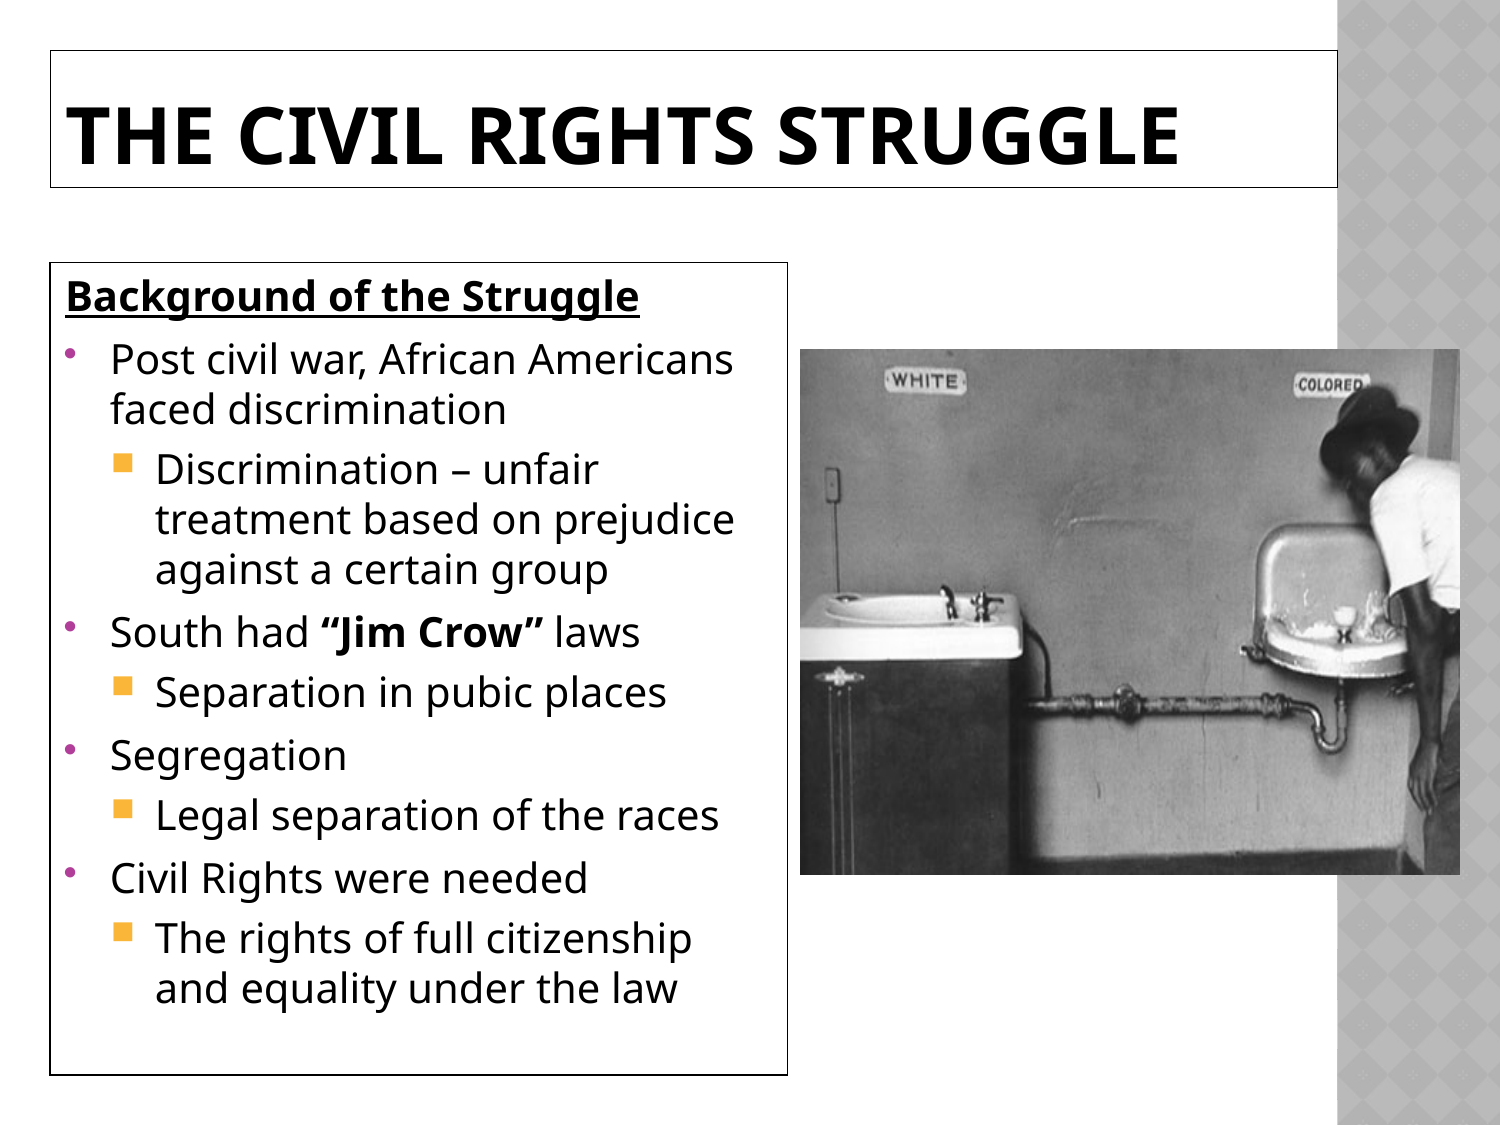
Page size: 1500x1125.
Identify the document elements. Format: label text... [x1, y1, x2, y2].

picture [799, 349, 1460, 876]
list Background of the Struggle Post civil war, African Americans faced discrimination Discrimination – unfair treatment based on prejudice against a certain group South had “Jim Crow” laws Separation in pubic places Segregation Legal separation of the races Civil Rights were needed The rights of full citizenship and equality under the law [49, 262, 788, 1076]
title The Civil Rights Struggle [50, 50, 1338, 188]
